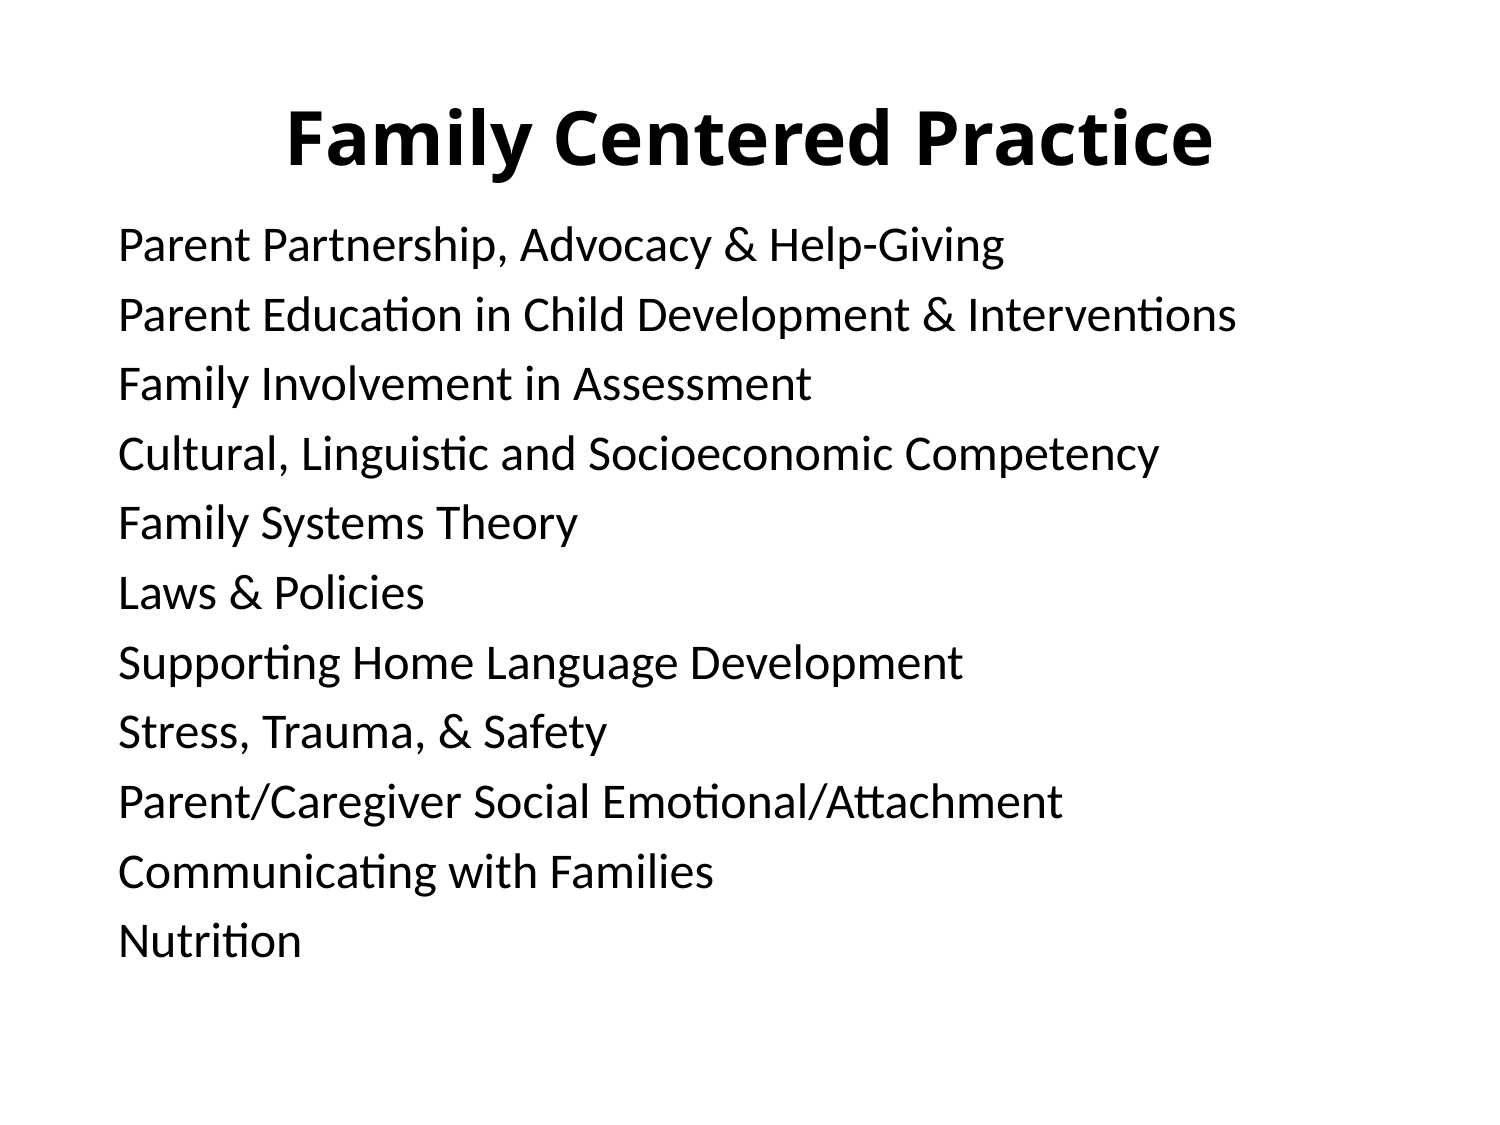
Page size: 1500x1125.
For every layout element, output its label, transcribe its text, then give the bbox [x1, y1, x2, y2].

list Parent Partnership, Advocacy & Help-Giving Parent Education in Child Development & Interventions Family Involvement in Assessment Cultural, Linguistic and Socioeconomic Competency Family Systems Theory Laws & Policies Supporting Home Language Development Stress, Trauma, & Safety Parent/Caregiver Social Emotional/Attachment Communicating with Families Nutrition [103, 210, 1397, 1014]
title Family Centered Practice [103, 59, 1397, 210]
